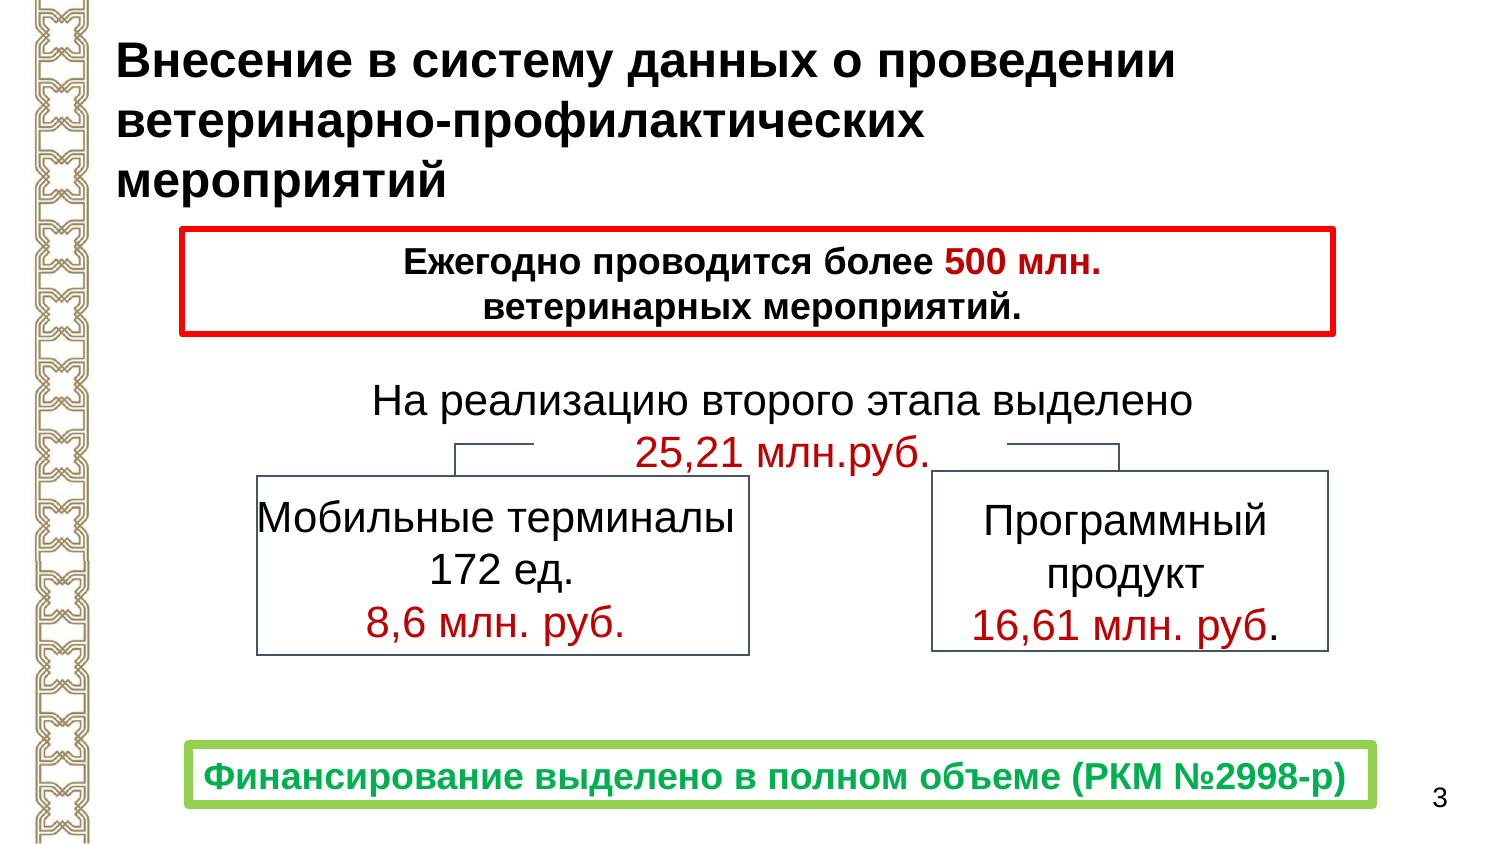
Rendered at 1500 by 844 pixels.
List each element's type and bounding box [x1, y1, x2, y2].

text_box [376, 444, 534, 486]
text_box [1006, 444, 1232, 481]
picture [0, 0, 1500, 844]
